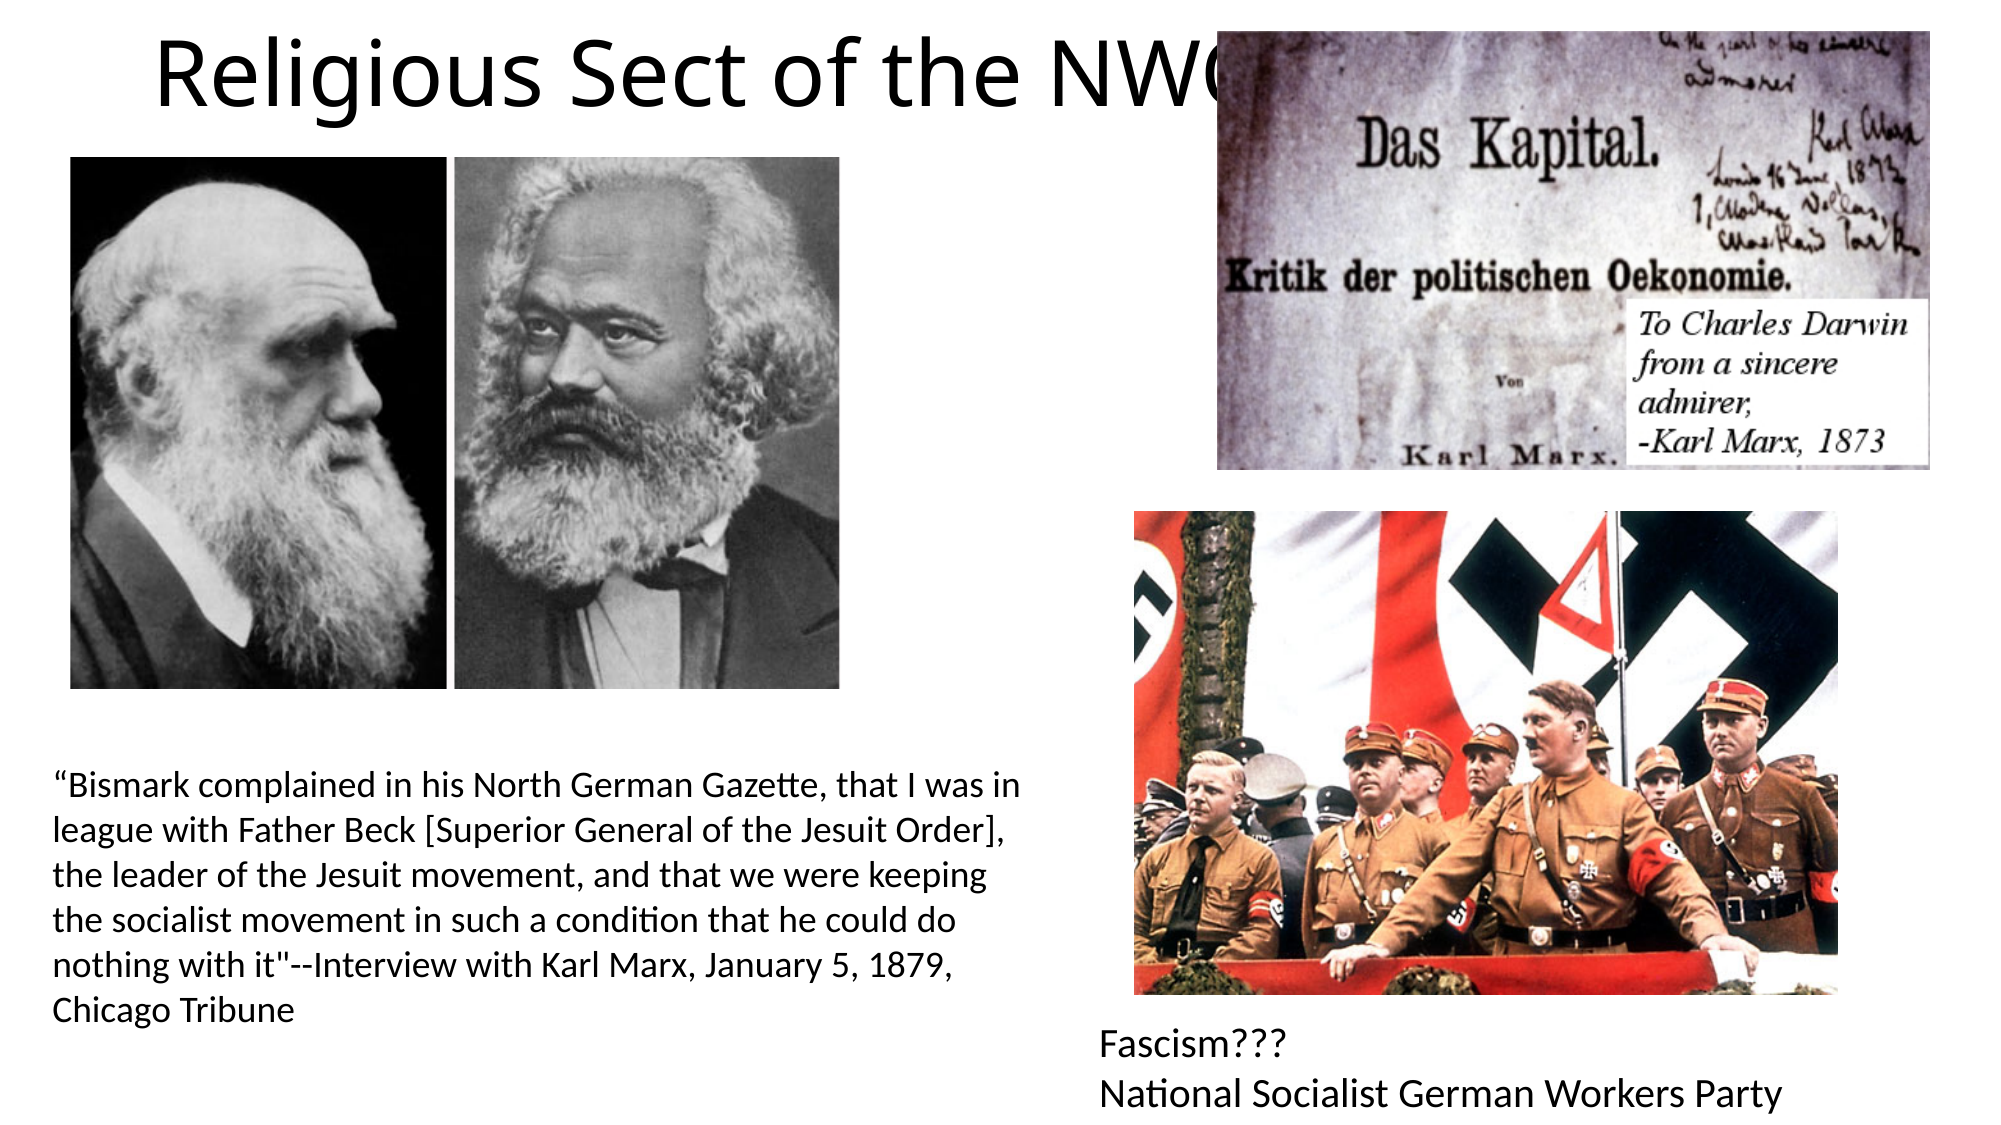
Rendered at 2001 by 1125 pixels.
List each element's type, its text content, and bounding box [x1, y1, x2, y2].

text_box Fascism??? National Socialist German Workers Party [1084, 1008, 2000, 1124]
title Religious Sect of the NWO [137, 0, 1863, 186]
picture [70, 157, 841, 689]
picture [1134, 511, 1838, 995]
picture [1217, 31, 1930, 470]
text_box “Bismark complained in his North German Gazette, that I was in league with Father Beck [Superior General of the Jesuit Order], the leader of the Jesuit movement, and that we were keeping the socialist movement in such a condition that he could do nothing with it"--Interview with Karl Marx, January 5, 1879, Chicago Tribune [37, 752, 1038, 1038]
